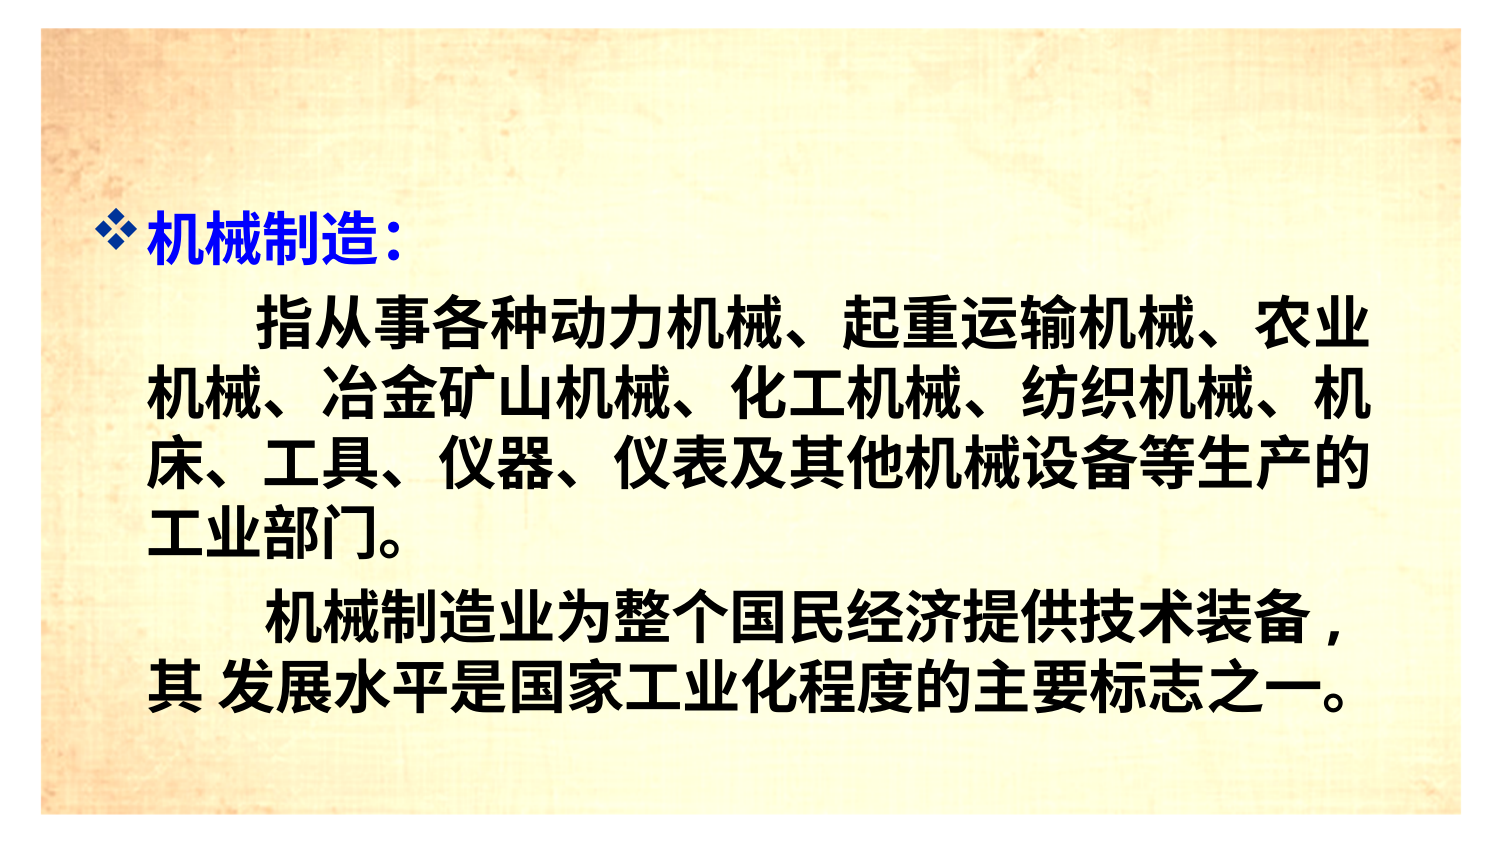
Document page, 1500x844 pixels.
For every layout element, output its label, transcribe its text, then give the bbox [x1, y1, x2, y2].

text_box 机械制造： 指从事各种动力机械、起重运输机械、农业 机械、冶金矿山机械、化工机械、纺织机械、机 床、工具、仪器、仪表及其他机械设备等生产的 工业部门。 机械制造业为整个国民经济提供技术装备,其 发展水平是国家工业化程度的主要标志之一。 [87, 185, 1392, 720]
picture [0, 0, 1500, 844]
